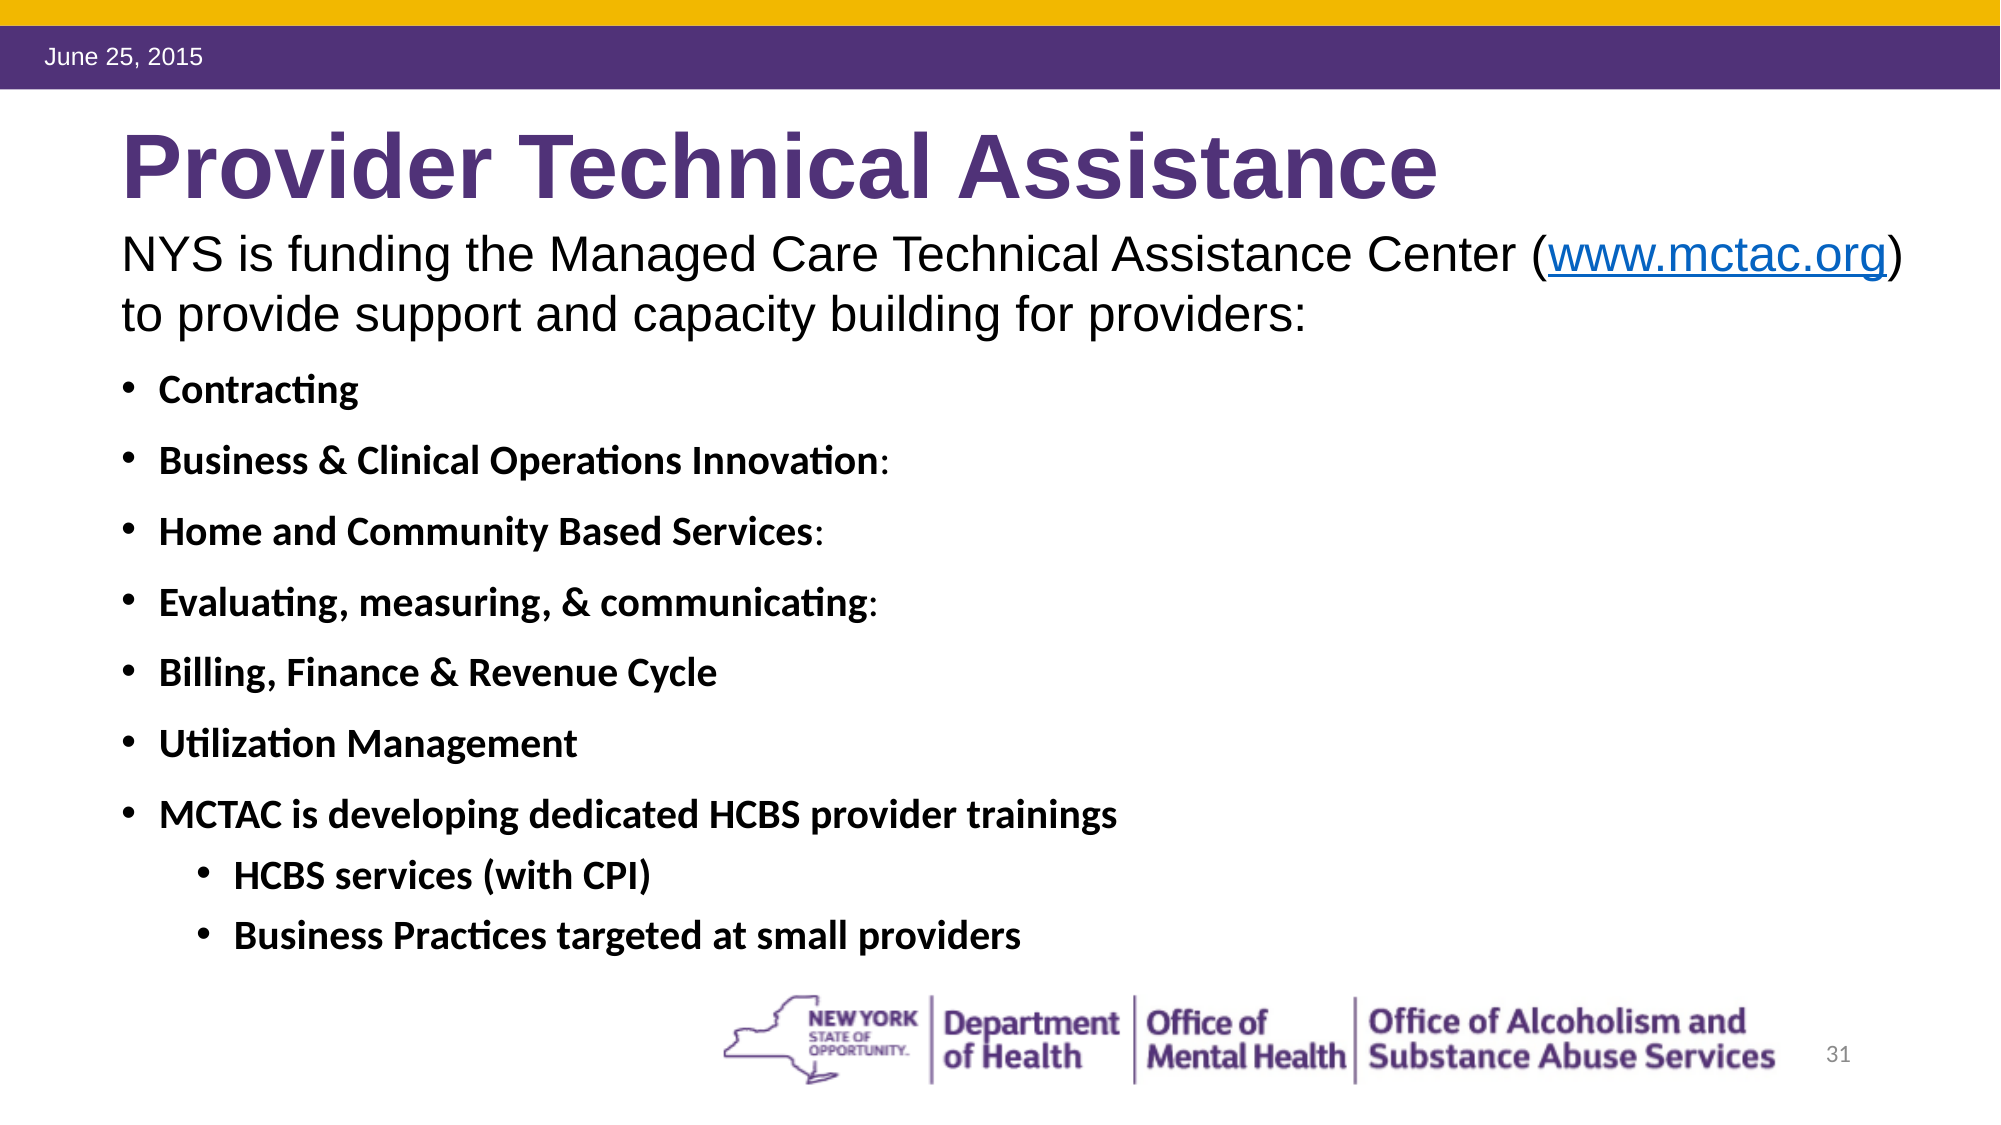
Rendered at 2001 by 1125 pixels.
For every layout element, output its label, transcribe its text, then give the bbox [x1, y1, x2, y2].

list NYS is funding the Managed Care Technical Assistance Center (www.mctac.org) to provide support and capacity building for providers: Contracting Business & Clinical Operations Innovation: Home and Community Based Services: Evaluating, measuring, & communicating: Billing, Finance & Revenue Cycle Utilization Management MCTAC is developing dedicated HCBS provider trainings HCBS services (with CPI) Business Practices targeted at small providers [106, 213, 1965, 842]
title Provider Technical Assistance [106, 123, 1915, 213]
slide_number 31 [1416, 1023, 1867, 1083]
picture [714, 975, 1806, 1102]
